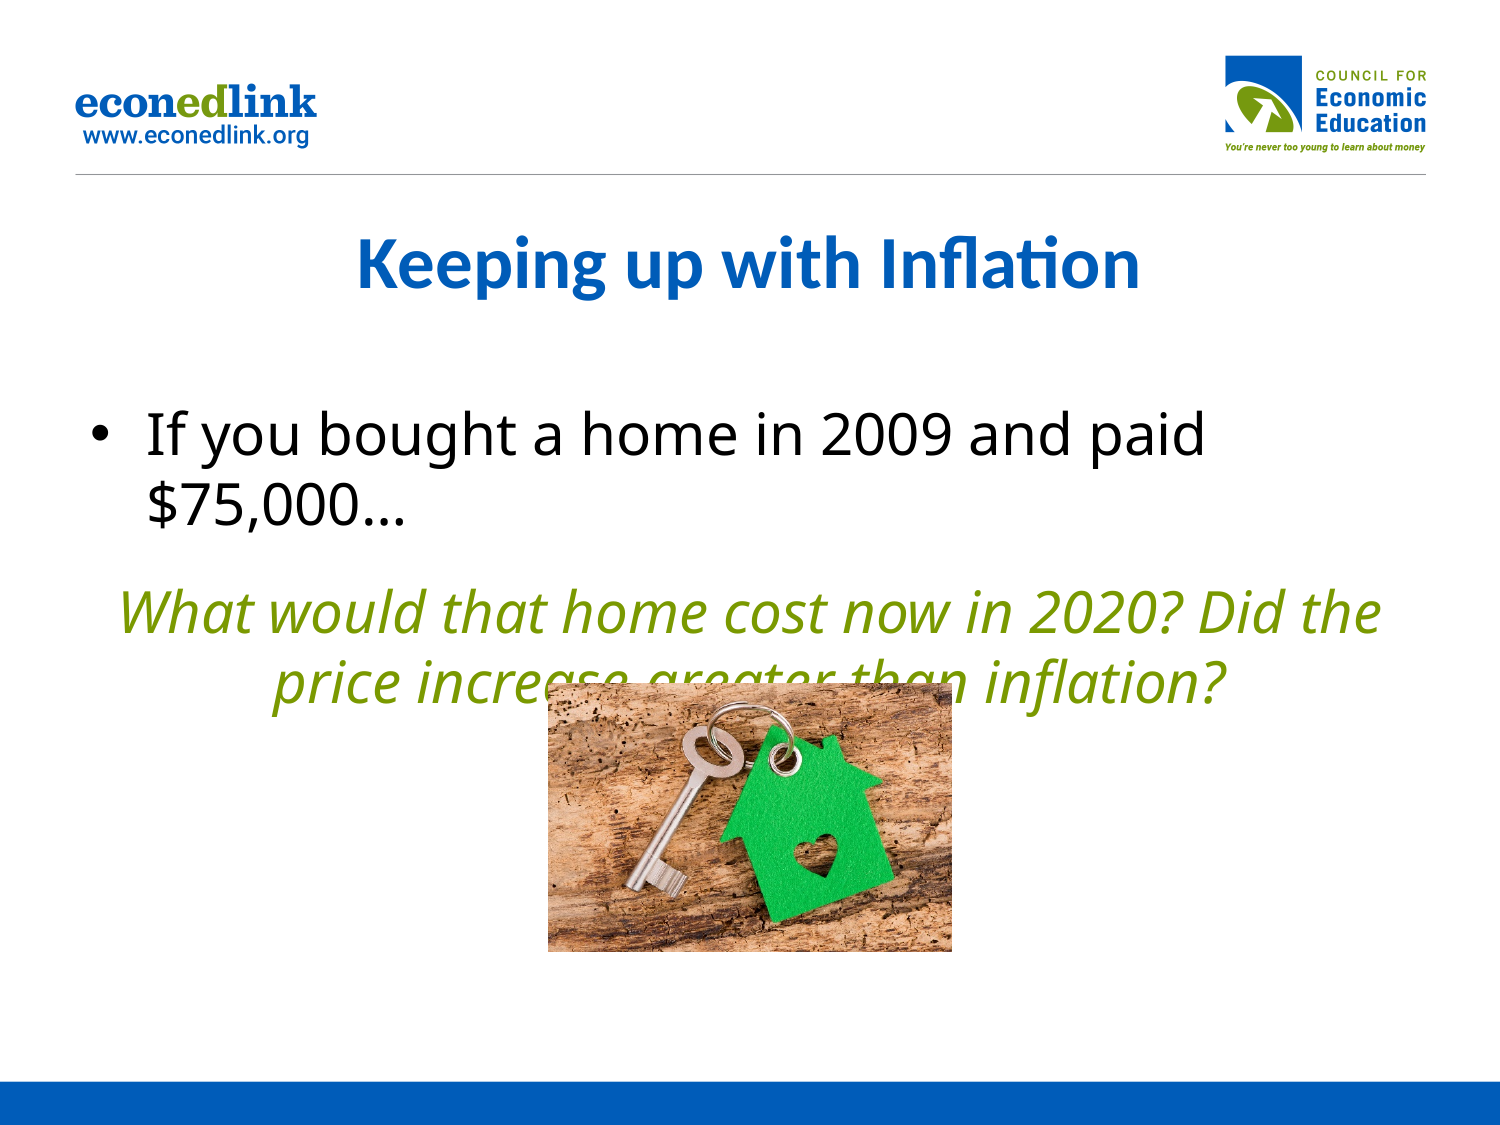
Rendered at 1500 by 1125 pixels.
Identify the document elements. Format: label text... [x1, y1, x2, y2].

title Keeping up with Inflation [74, 149, 1426, 338]
picture [0, 0, 1500, 1125]
list If you bought a home in 2009 and paid $75,000… What would that home cost now in 2020? Did the price increase greater than inflation? [74, 389, 1426, 1011]
